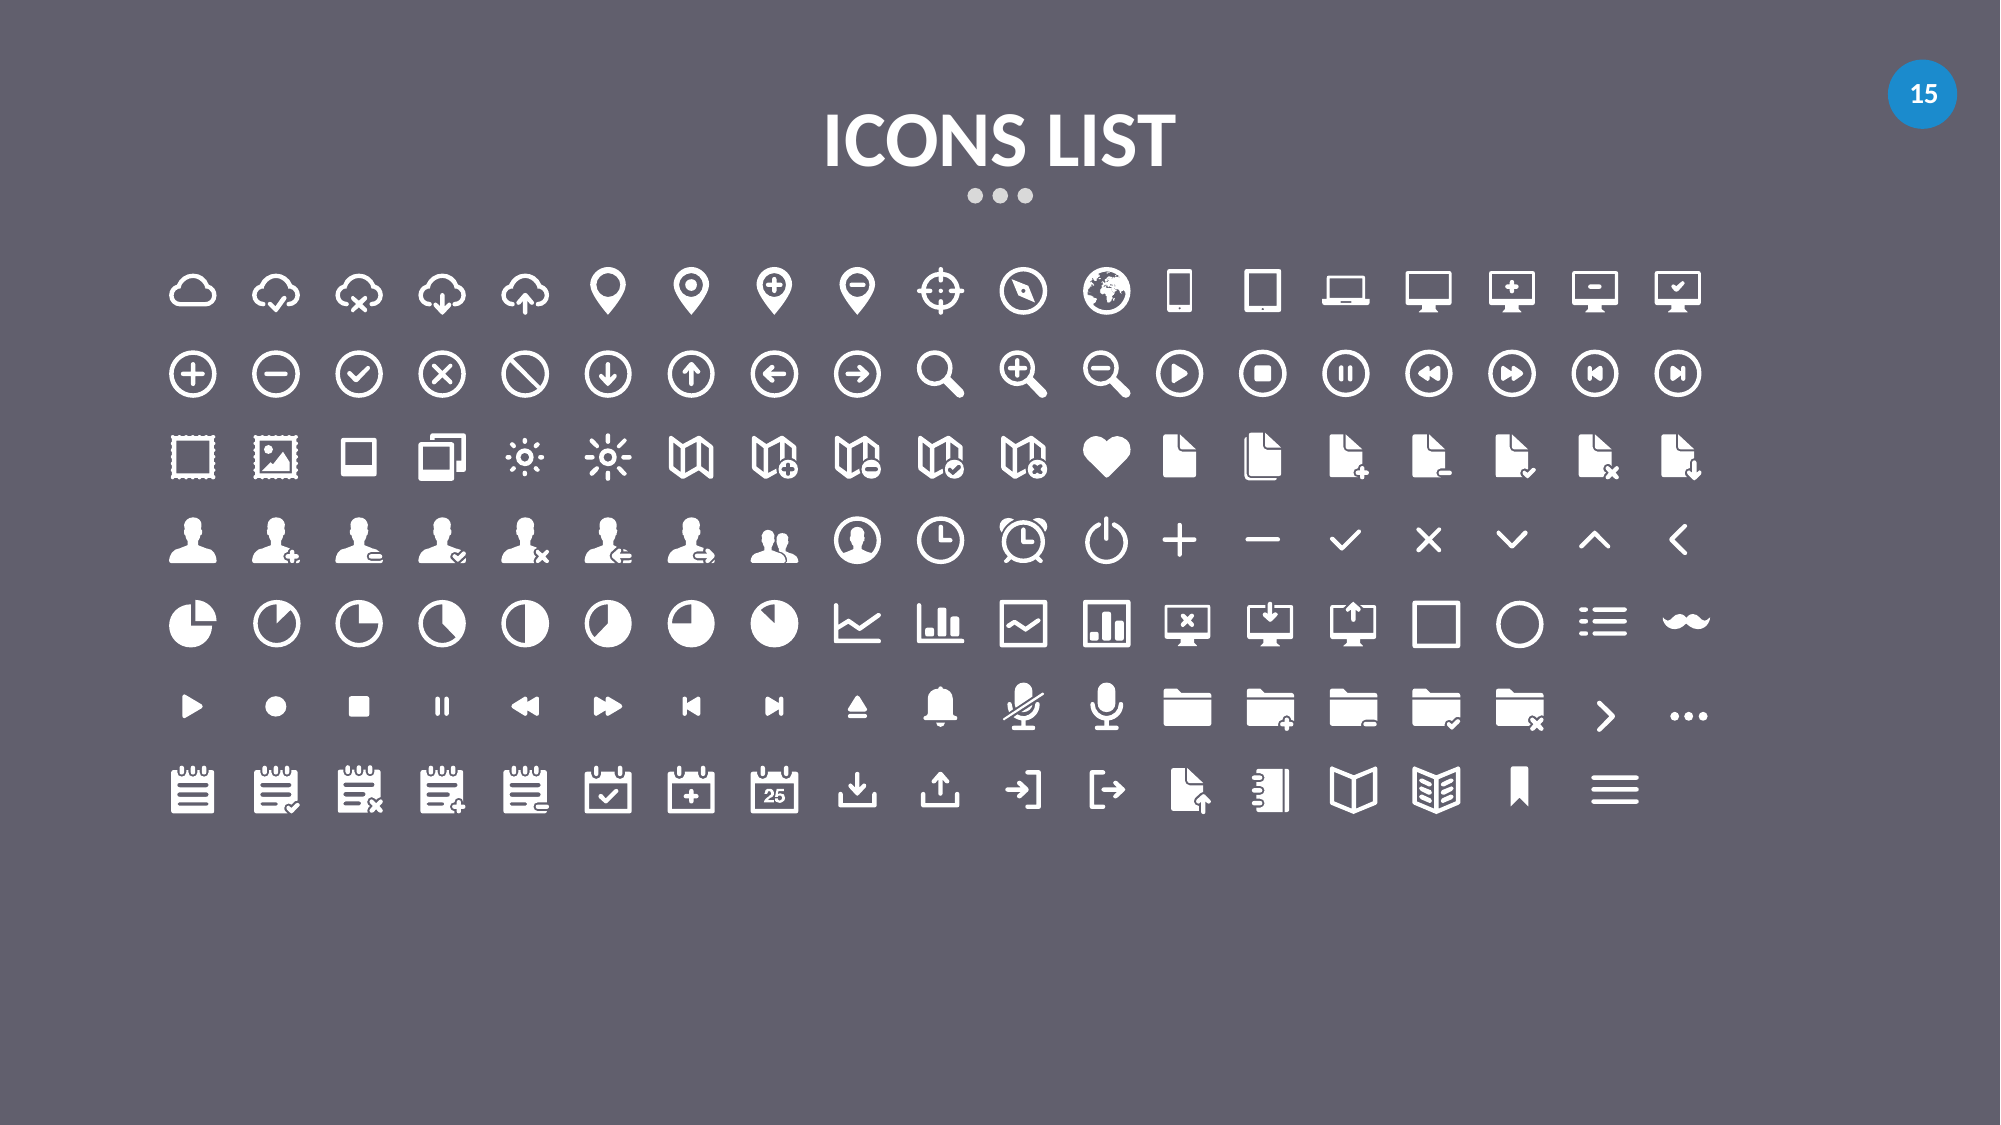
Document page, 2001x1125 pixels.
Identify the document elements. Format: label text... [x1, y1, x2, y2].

text_box [1025, 770, 1041, 809]
text_box [1089, 770, 1106, 809]
text_box [1090, 702, 1124, 731]
text_box [1654, 271, 1701, 313]
text_box [1591, 799, 1639, 804]
text_box [1496, 530, 1528, 549]
text_box [1578, 434, 1619, 480]
text_box [616, 466, 627, 476]
text_box [1662, 613, 1711, 630]
text_box [621, 455, 632, 460]
text_box [1572, 271, 1619, 313]
text_box [1162, 522, 1197, 557]
text_box [1412, 600, 1461, 649]
text_box [430, 433, 466, 472]
text_box [1412, 434, 1452, 478]
text_box [1329, 699, 1378, 727]
text_box [169, 273, 217, 307]
text_box [1412, 766, 1461, 815]
text_box [340, 437, 377, 477]
text_box [171, 765, 215, 814]
text_box [170, 435, 216, 480]
text_box [252, 517, 300, 564]
text_box [335, 273, 383, 307]
text_box [1005, 780, 1029, 799]
text_box [677, 765, 682, 777]
text_box [195, 599, 217, 622]
text_box [605, 470, 611, 481]
text_box [1167, 269, 1192, 313]
text_box [833, 516, 881, 565]
text_box [1592, 607, 1627, 612]
text_box [1104, 516, 1109, 541]
text_box [783, 765, 789, 777]
text_box [760, 765, 766, 777]
text_box [1661, 434, 1702, 481]
text_box [667, 771, 715, 814]
text_box [1329, 434, 1369, 480]
text_box [999, 517, 1048, 563]
text_box [1579, 530, 1611, 549]
text_box [418, 442, 455, 481]
text_box [1329, 529, 1361, 551]
text_box [252, 350, 300, 398]
text_box [750, 771, 799, 814]
text_box [501, 599, 550, 648]
text_box [169, 517, 217, 564]
text_box [1405, 349, 1453, 398]
text_box [1322, 349, 1370, 398]
text_box [533, 442, 540, 449]
text_box [1244, 269, 1282, 313]
text_box [916, 266, 965, 315]
text_box [834, 435, 881, 479]
text_box [1669, 523, 1688, 556]
text_box [918, 435, 964, 479]
text_box [750, 350, 799, 398]
text_box [509, 466, 516, 472]
text_box ICONS LIST [822, 87, 1178, 183]
text_box [1284, 768, 1290, 813]
text_box [750, 529, 799, 563]
text_box [1591, 775, 1639, 780]
text_box [667, 517, 715, 564]
text_box [584, 771, 632, 814]
text_box [1579, 607, 1588, 612]
text_box [1496, 699, 1544, 731]
text_box [1238, 349, 1287, 398]
text_box [999, 266, 1048, 315]
text_box [1155, 349, 1204, 398]
text_box [1495, 434, 1536, 479]
text_box [616, 438, 627, 449]
text_box [751, 435, 798, 479]
text_box [593, 696, 623, 716]
text_box [1322, 275, 1370, 306]
text_box [253, 599, 301, 648]
text_box [1244, 432, 1282, 481]
text_box [847, 713, 868, 719]
text_box [1510, 766, 1529, 807]
text_box [1579, 619, 1588, 624]
text_box [667, 350, 715, 398]
text_box [1247, 605, 1294, 647]
text_box [584, 599, 632, 648]
text_box [848, 771, 867, 796]
text_box [1246, 699, 1295, 731]
text_box [1083, 350, 1131, 398]
text_box [1163, 688, 1212, 698]
text_box [916, 516, 965, 565]
text_box [1496, 688, 1544, 698]
text_box [1083, 266, 1131, 315]
text_box [999, 599, 1048, 648]
text_box [667, 599, 715, 648]
text_box [1251, 768, 1283, 813]
text_box [418, 599, 466, 648]
text_box [916, 350, 965, 398]
text_box [1262, 601, 1278, 622]
text_box [847, 695, 868, 712]
text_box [1489, 271, 1535, 313]
text_box [682, 696, 701, 716]
text_box [435, 696, 440, 716]
text_box [920, 791, 960, 808]
text_box [351, 295, 368, 313]
text_box [589, 438, 599, 449]
text_box [1329, 766, 1378, 815]
text_box [1592, 631, 1627, 636]
text_box [335, 350, 383, 398]
text_box [931, 771, 950, 796]
text_box [833, 350, 881, 398]
text_box [182, 694, 203, 719]
text_box [418, 350, 466, 398]
text_box [594, 765, 599, 777]
text_box [420, 765, 466, 814]
text_box [501, 273, 550, 315]
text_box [967, 187, 1034, 204]
text_box [522, 437, 528, 444]
text_box [999, 350, 1048, 398]
text_box [418, 273, 466, 315]
text_box [923, 686, 958, 721]
text_box [522, 470, 528, 477]
text_box [750, 599, 799, 648]
text_box [1163, 434, 1197, 478]
text_box [1592, 619, 1627, 624]
text_box [605, 433, 611, 444]
text_box [501, 350, 550, 398]
text_box [1329, 688, 1378, 698]
text_box [668, 435, 714, 479]
text_box [1405, 271, 1452, 313]
text_box [1171, 768, 1211, 815]
text_box [1579, 631, 1588, 636]
text_box [1330, 601, 1377, 647]
text_box [1002, 682, 1045, 731]
text_box [1496, 600, 1544, 649]
text_box [590, 266, 626, 315]
text_box [1085, 522, 1128, 565]
text_box [617, 765, 623, 777]
text_box [584, 455, 595, 460]
text_box [265, 696, 287, 717]
text_box [503, 765, 550, 814]
text_box [1416, 527, 1442, 553]
text_box [169, 604, 213, 648]
text_box [1571, 349, 1619, 398]
text_box [1670, 711, 1680, 721]
text_box [1164, 604, 1211, 647]
text_box [1412, 688, 1461, 698]
text_box [1488, 349, 1536, 398]
text_box [673, 266, 710, 315]
text_box [1083, 436, 1131, 478]
text_box [418, 517, 466, 564]
text_box [1163, 699, 1212, 726]
text_box [1246, 688, 1295, 698]
text_box [515, 448, 534, 467]
text_box [838, 791, 877, 808]
text_box [1412, 699, 1461, 730]
text_box [1101, 780, 1126, 799]
text_box [936, 722, 946, 727]
text_box [511, 696, 539, 716]
text_box [169, 350, 217, 398]
text_box [335, 599, 383, 648]
text_box [589, 466, 599, 476]
text_box [839, 266, 876, 315]
text_box [1245, 537, 1281, 542]
text_box [700, 765, 706, 777]
text_box [1083, 599, 1131, 648]
text_box [1684, 711, 1694, 721]
text_box [348, 696, 370, 717]
text_box [1698, 711, 1708, 721]
text_box [254, 765, 300, 814]
text_box [1591, 787, 1639, 792]
text_box [1654, 349, 1702, 398]
text_box [335, 517, 383, 564]
text_box [1097, 682, 1116, 713]
text_box [253, 435, 299, 480]
text_box [833, 603, 881, 644]
text_box [765, 696, 784, 716]
text_box [916, 603, 965, 644]
text_box [267, 295, 287, 313]
text_box [1596, 700, 1615, 732]
text_box [444, 696, 449, 716]
text_box [756, 266, 793, 315]
text_box [584, 517, 632, 564]
text_box [337, 765, 383, 813]
text_box [509, 442, 516, 449]
text_box [533, 466, 540, 472]
text_box [501, 517, 550, 564]
text_box [252, 273, 300, 307]
text_box [584, 350, 632, 398]
text_box [1001, 435, 1048, 479]
text_box [598, 448, 617, 467]
